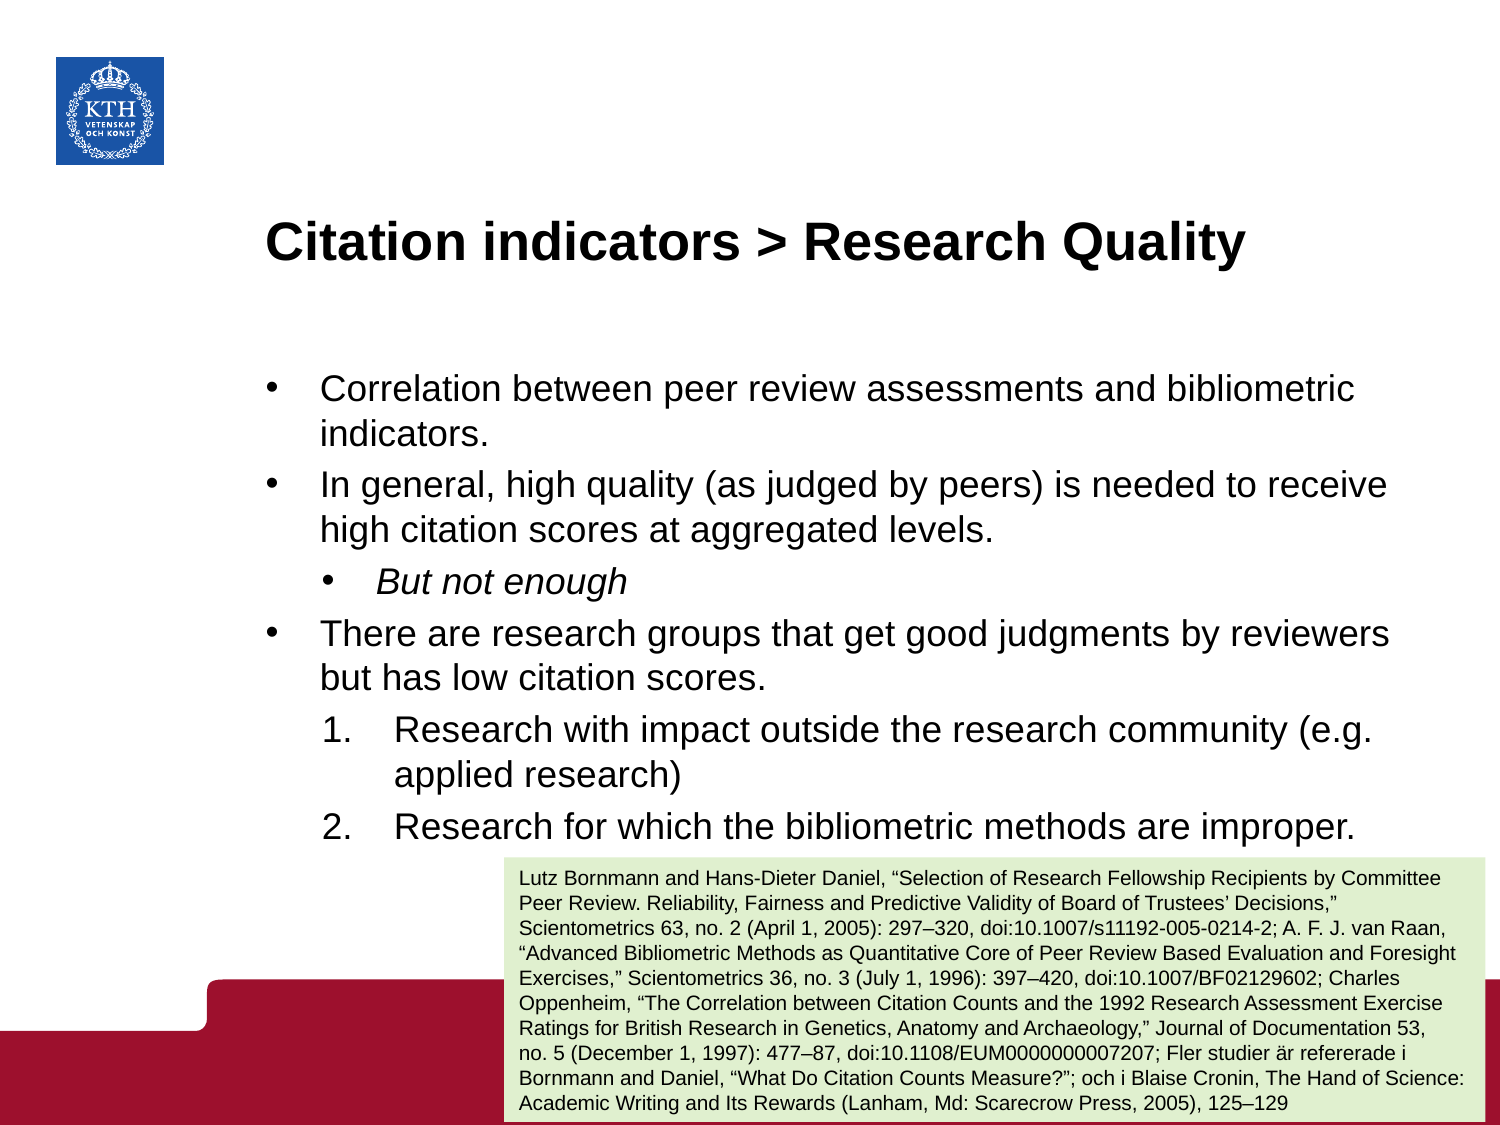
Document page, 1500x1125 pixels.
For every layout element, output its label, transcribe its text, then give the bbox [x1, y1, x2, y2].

title Citation indicators > Research Quality [265, 161, 1404, 271]
list Correlation between peer review assessments and bibliometric indicators. In general, high quality (as judged by peers) is needed to receive high citation scores at aggregated levels. But not enough There are research groups that get good judgments by reviewers but has low citation scores. Research with impact outside the research community (e.g. applied research) Research for which the bibliometric methods are improper. [265, 312, 1404, 904]
text_box Lutz Bornmann and Hans-Dieter Daniel, “Selection of Research Fellowship Recipients by Committee Peer Review. Reliability, Fairness and Predictive Validity of Board of Trustees’ Decisions,” Scientometrics 63, no. 2 (April 1, 2005): 297–320, doi:10.1007/s11192-005-0214-2; A. F. J. van Raan, “Advanced Bibliometric Methods as Quantitative Core of Peer Review Based Evaluation and Foresight Exercises,” Scientometrics 36, no. 3 (July 1, 1996): 397–420, doi:10.1007/BF02129602; Charles Oppenheim, “The Correlation between Citation Counts and the 1992 Research Assessment Exercise Ratings for British Research in Genetics, Anatomy and Archaeology,” Journal of Documentation 53, no. 5 (December 1, 1997): 477–87, doi:10.1108/EUM0000000007207; Fler studier är refererade i Bornmann and Daniel, “What Do Citation Counts Measure?”; och i Blaise Cronin, The Hand of Science: Academic Writing and Its Rewards (Lanham, Md: Scarecrow Press, 2005), 125–129 [504, 857, 1486, 1122]
